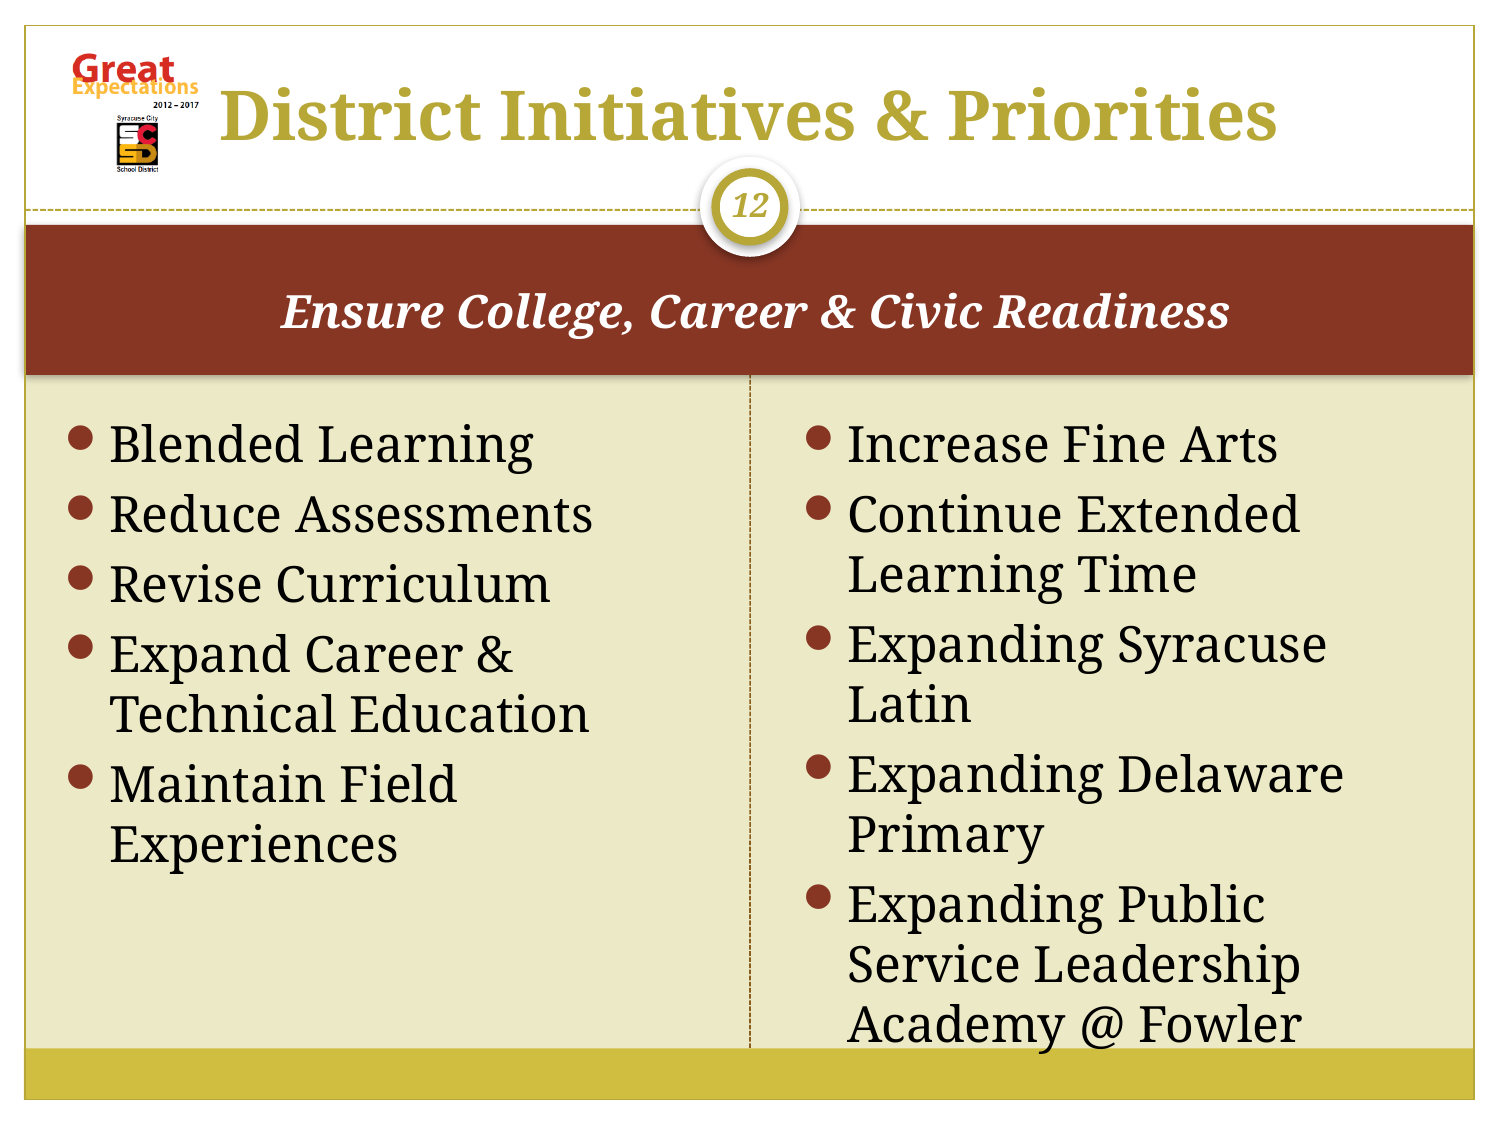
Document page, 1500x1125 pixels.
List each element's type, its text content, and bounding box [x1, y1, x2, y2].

title District Initiatives & Priorities [49, 37, 1450, 163]
list Increase Fine Arts Continue Extended Learning Time Expanding Syracuse Latin Expanding Delaware Primary Expanding Public Service Leadership Academy @ Fowler [787, 405, 1451, 1033]
list Blended Learning Reduce Assessments Revise Curriculum Expand Career & Technical Education Maintain Field Experiences [49, 405, 713, 1033]
list Ensure College, Career & Civic Readiness [48, 249, 1464, 371]
picture [62, 49, 214, 180]
slide_number 12 [712, 171, 788, 244]
